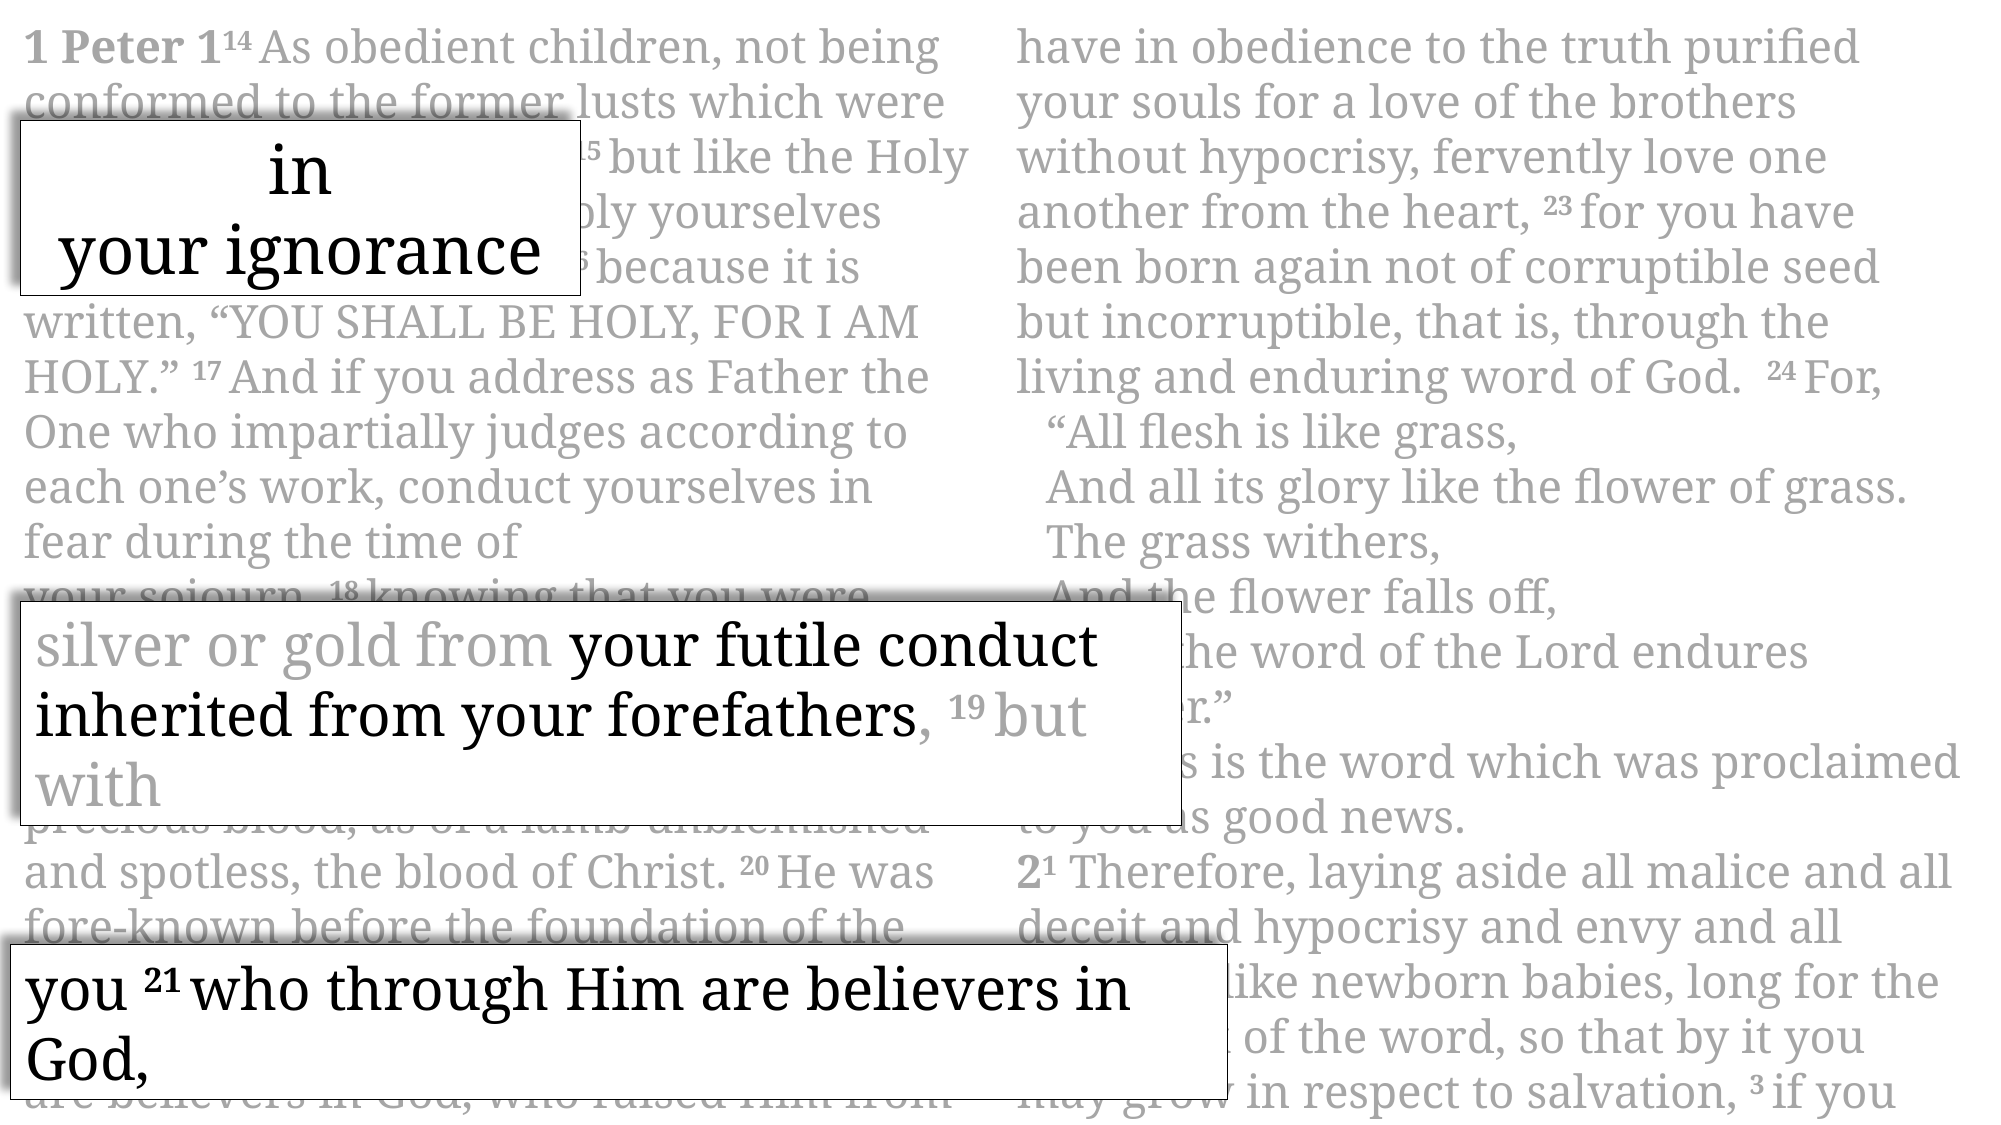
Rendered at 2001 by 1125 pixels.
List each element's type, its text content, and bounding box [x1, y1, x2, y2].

text_box in your ignorance [20, 120, 581, 296]
text_box you 21 who through Him are believers in God, [10, 944, 1228, 1100]
text_box 1 Peter 114 As obedient children, not being conformed to the former lusts which were yours in your ignorance, 15 but like the Holy One who called you, be holy yourselves also in all your conduct; 16 because it is written, “You shall be holy, for I am holy.” 17 And if you address as Father the One who impartially judges according to each one’s work, conduct yourselves in fear during the time of your sojourn, 18 knowing that you were not redeemed with corruptible things like silver or gold from your futile conduct inherited from your forefathers, 19 but with precious blood, as of a lamb unblemished and spotless, the blood of Christ. 20 He was fore-known before the foundation of the world, but appeared in these last times for the sake of you 21 who through Him are believers in God, who raised Him from the dead and gave Him glory, so that your faith and hope are in God. 22 Since you have in obedience to the truth purified your souls for a love of the brothers without hypocrisy, fervently love one another from the heart, 23 for you have been born again not of corruptible seed but incorruptible, that is, through the living and enduring word of God. 24 For, “All flesh is like grass, And all its glory like the flower of grass. The grass withers, And the flower falls off, 25 But the word of the Lord endures forever.” And this is the word which was proclaimed to you as good news. 21 Therefore, laying aside all malice and all deceit and hypocrisy and envy and all slander, 2 like newborn babies, long for the pure milk of the word, so that by it you may grow in respect to salvation, 3 if you have tasted the kindness of the Lord. [8, 10, 1980, 1125]
text_box silver or gold from your futile conduct inherited from your forefathers, 19 but with [20, 601, 1182, 826]
